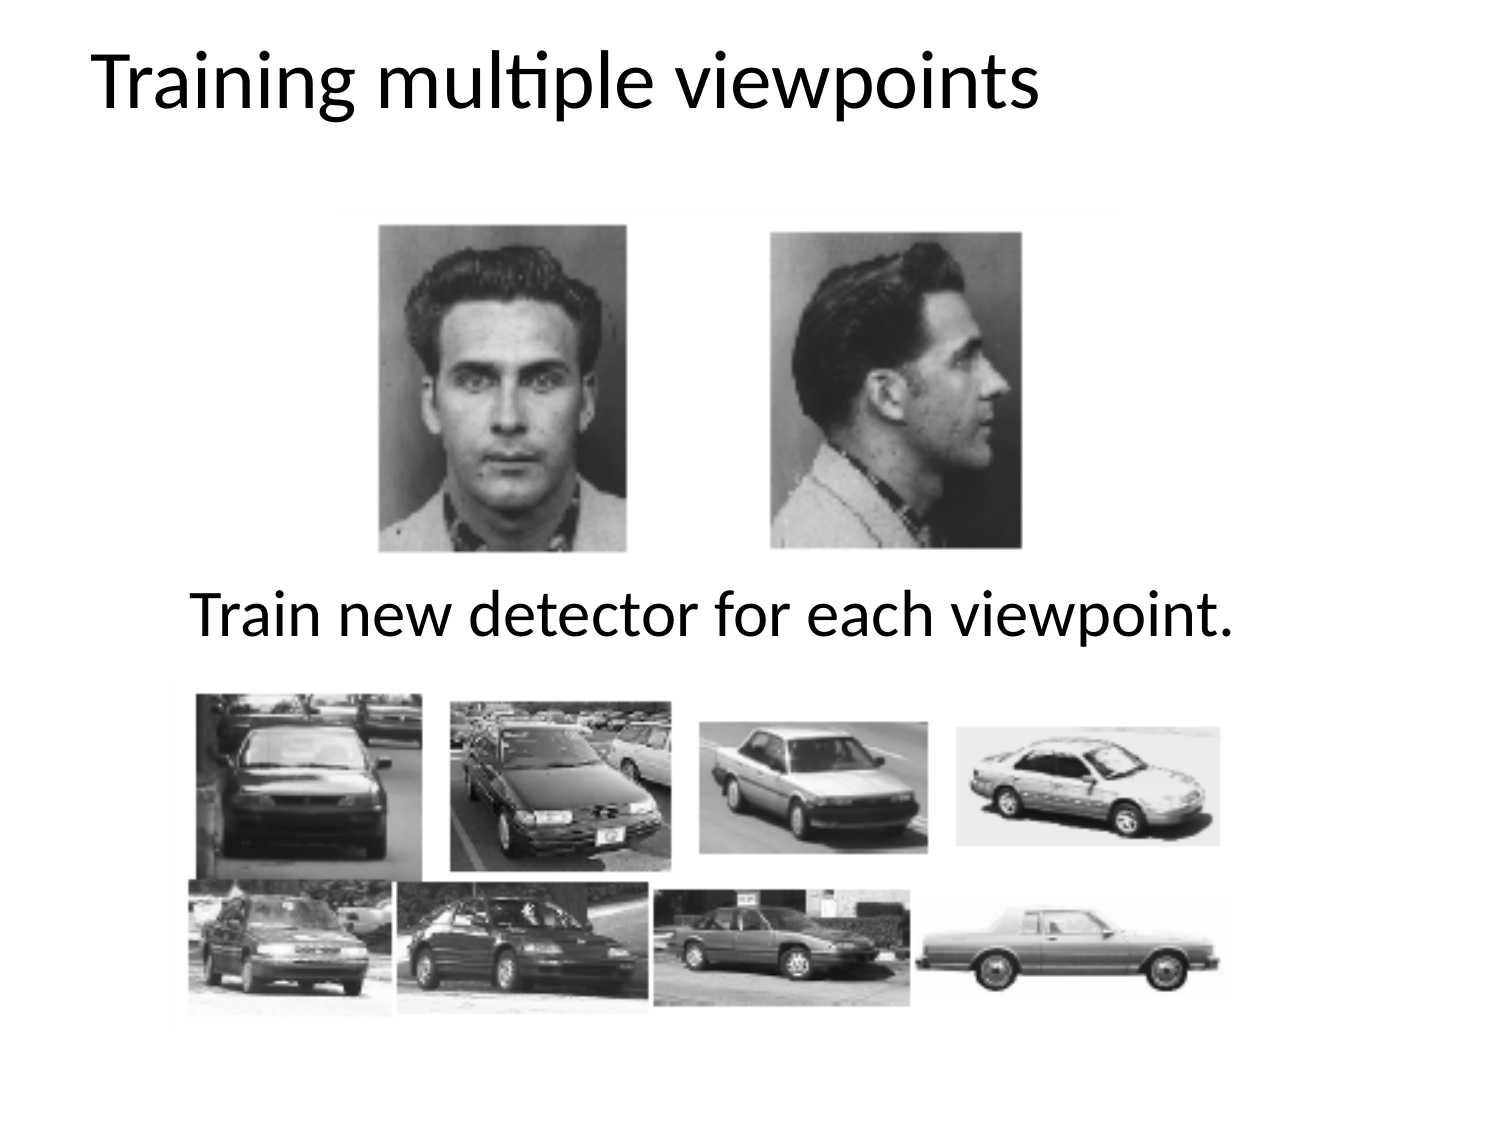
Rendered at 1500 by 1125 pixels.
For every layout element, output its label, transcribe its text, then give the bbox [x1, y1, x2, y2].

title Training multiple viewpoints [74, 0, 1426, 151]
picture [337, 212, 1121, 576]
list Train new detector for each viewpoint. [174, 562, 1276, 663]
picture [174, 687, 1254, 1026]
